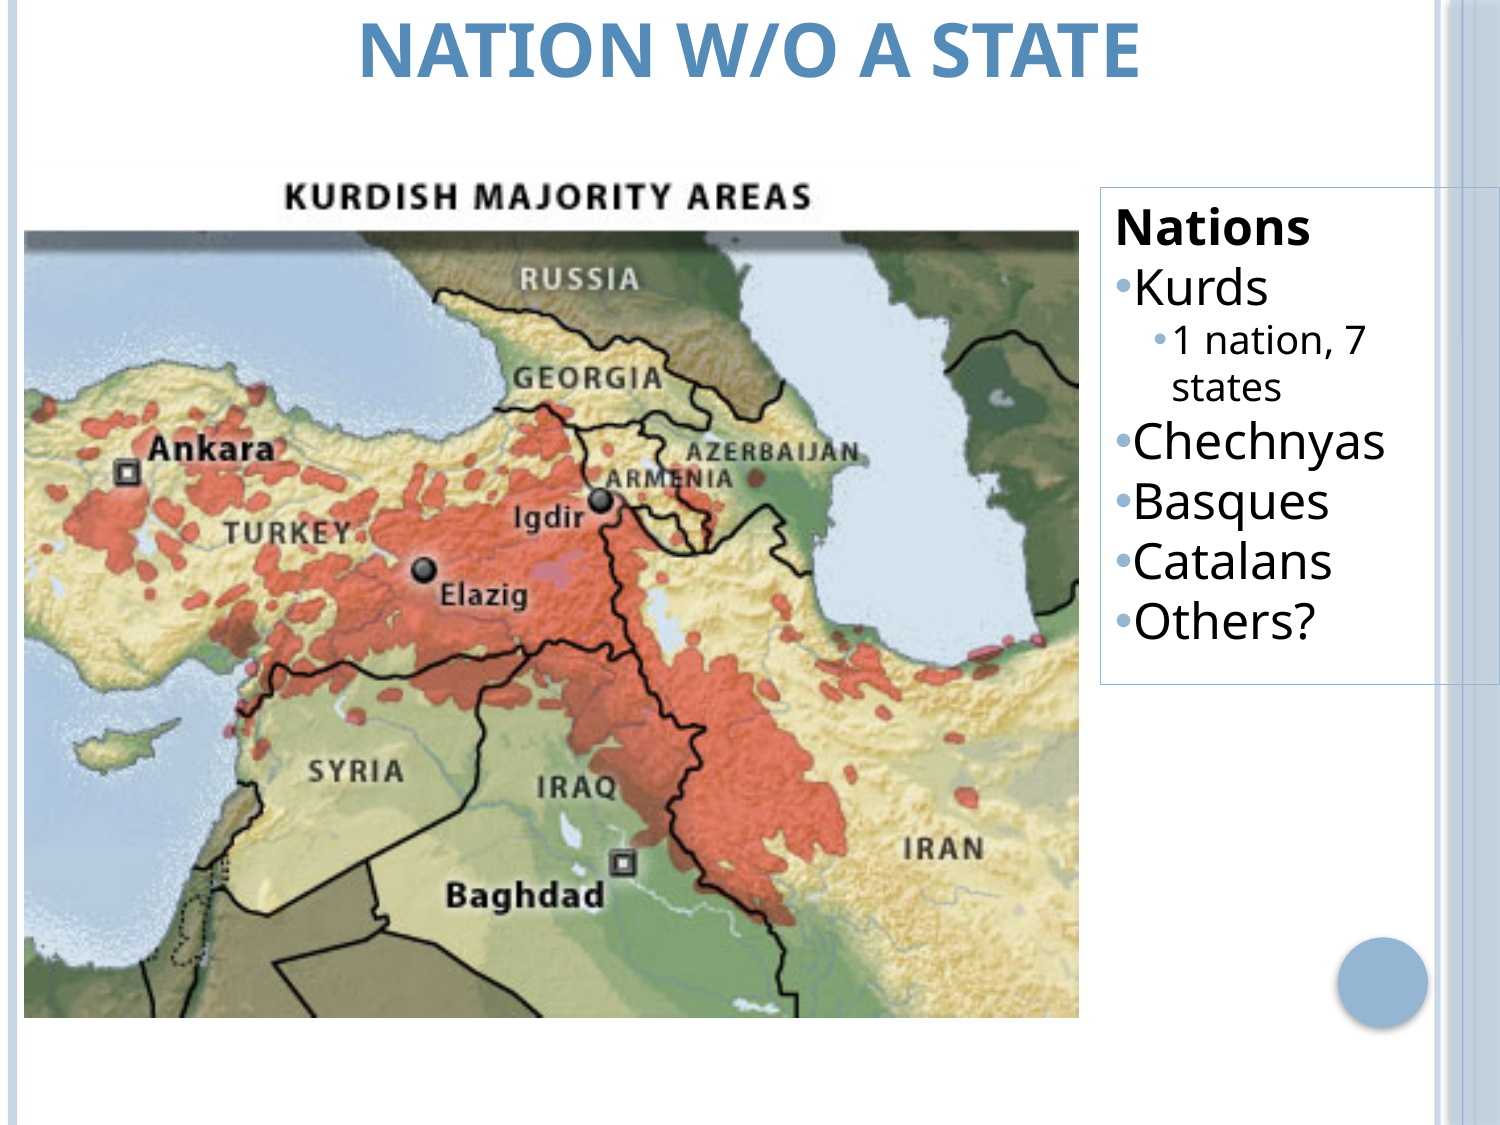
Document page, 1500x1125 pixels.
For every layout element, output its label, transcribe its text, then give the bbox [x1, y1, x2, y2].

text_box Nations Kurds 1 nation, 7 states Chechnyas Basques Catalans Others? [1100, 187, 1500, 685]
picture [24, 161, 1079, 1018]
title Nation w/o a State [24, 0, 1475, 100]
